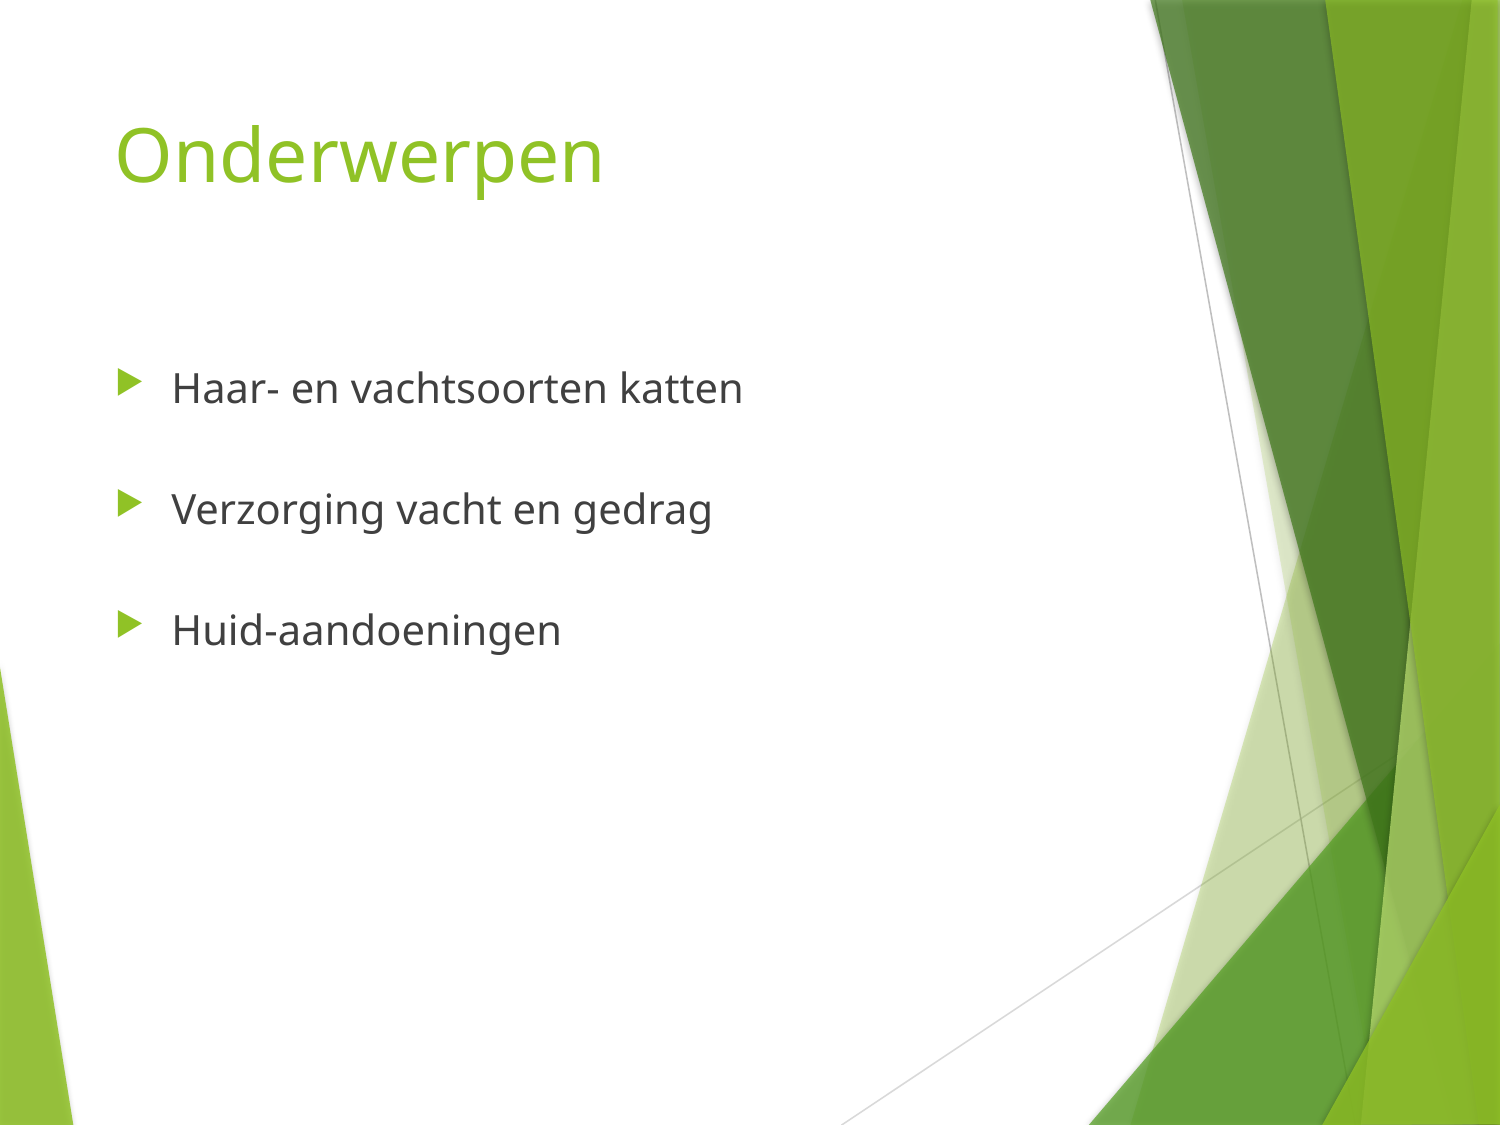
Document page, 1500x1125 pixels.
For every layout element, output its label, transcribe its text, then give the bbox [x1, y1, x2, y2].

list Haar- en vachtsoorten katten Verzorging vacht en gedrag Huid-aandoeningen [99, 354, 1142, 992]
title Onderwerpen [99, 99, 1142, 317]
